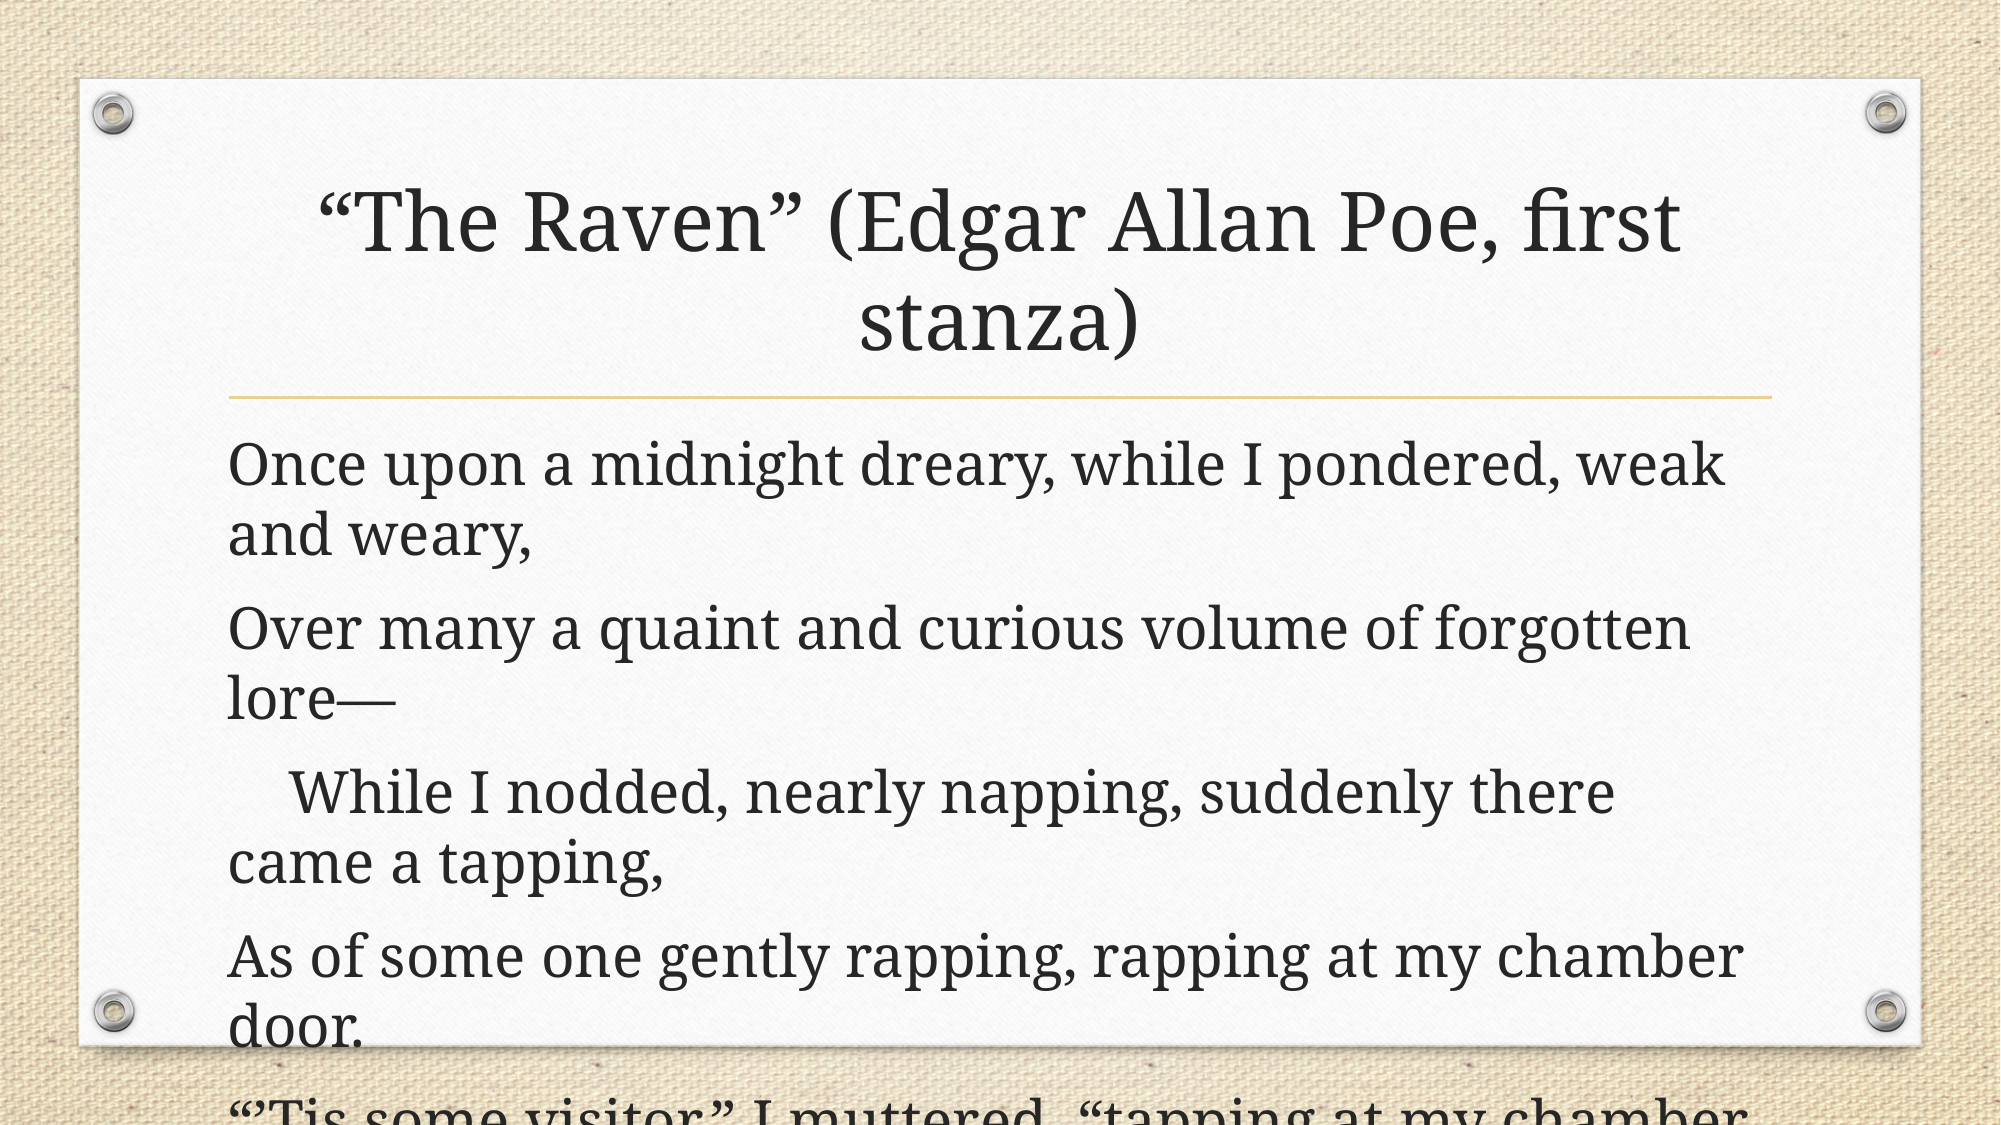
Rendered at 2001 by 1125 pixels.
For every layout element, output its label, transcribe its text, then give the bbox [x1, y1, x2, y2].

title “The Raven” (Edgar Allan Poe, first stanza) [212, 161, 1788, 375]
picture [0, 0, 2001, 1125]
list Once upon a midnight dreary, while I pondered, weak and weary, Over many a quaint and curious volume of forgotten lore— While I nodded, nearly napping, suddenly there came a tapping, As of some one gently rapping, rapping at my chamber door. “’Tis some visitor,” I muttered, “tapping at my chamber door— Only this and nothing more.” [212, 419, 1788, 964]
